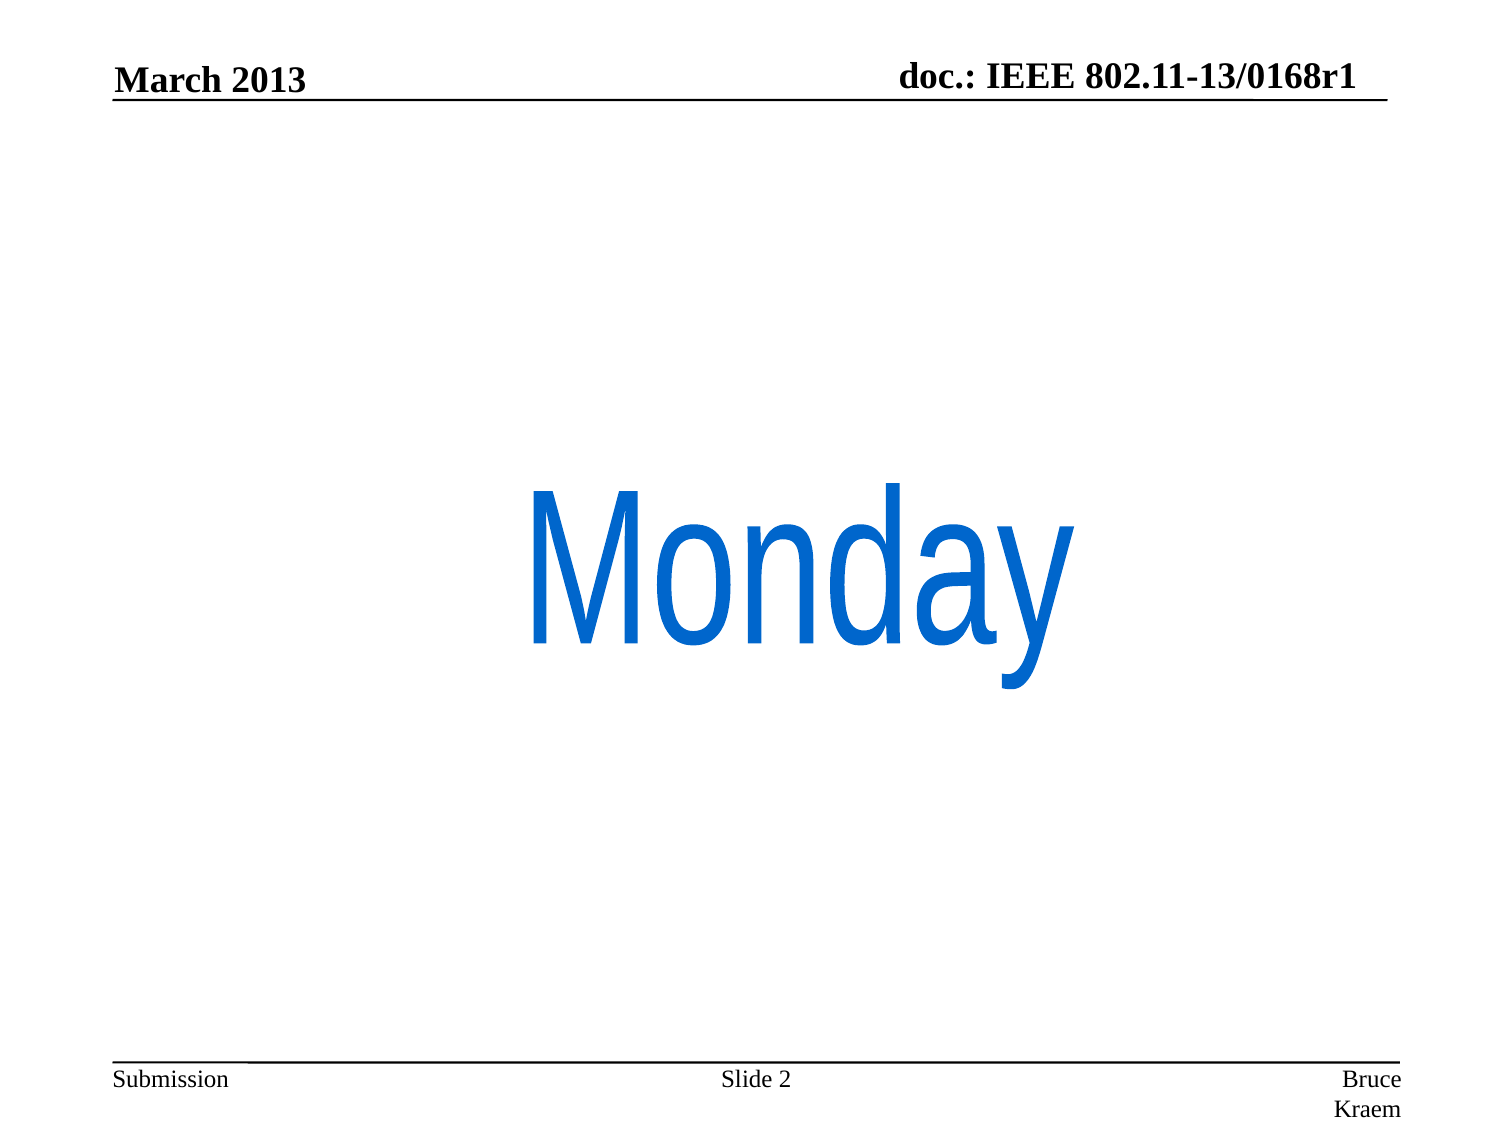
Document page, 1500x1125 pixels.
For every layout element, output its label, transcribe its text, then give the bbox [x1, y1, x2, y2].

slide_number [114, 54, 366, 100]
footer Bruce Kraemer, Marvell [1325, 1062, 1402, 1093]
slide_number Slide 2 [712, 1062, 800, 1093]
